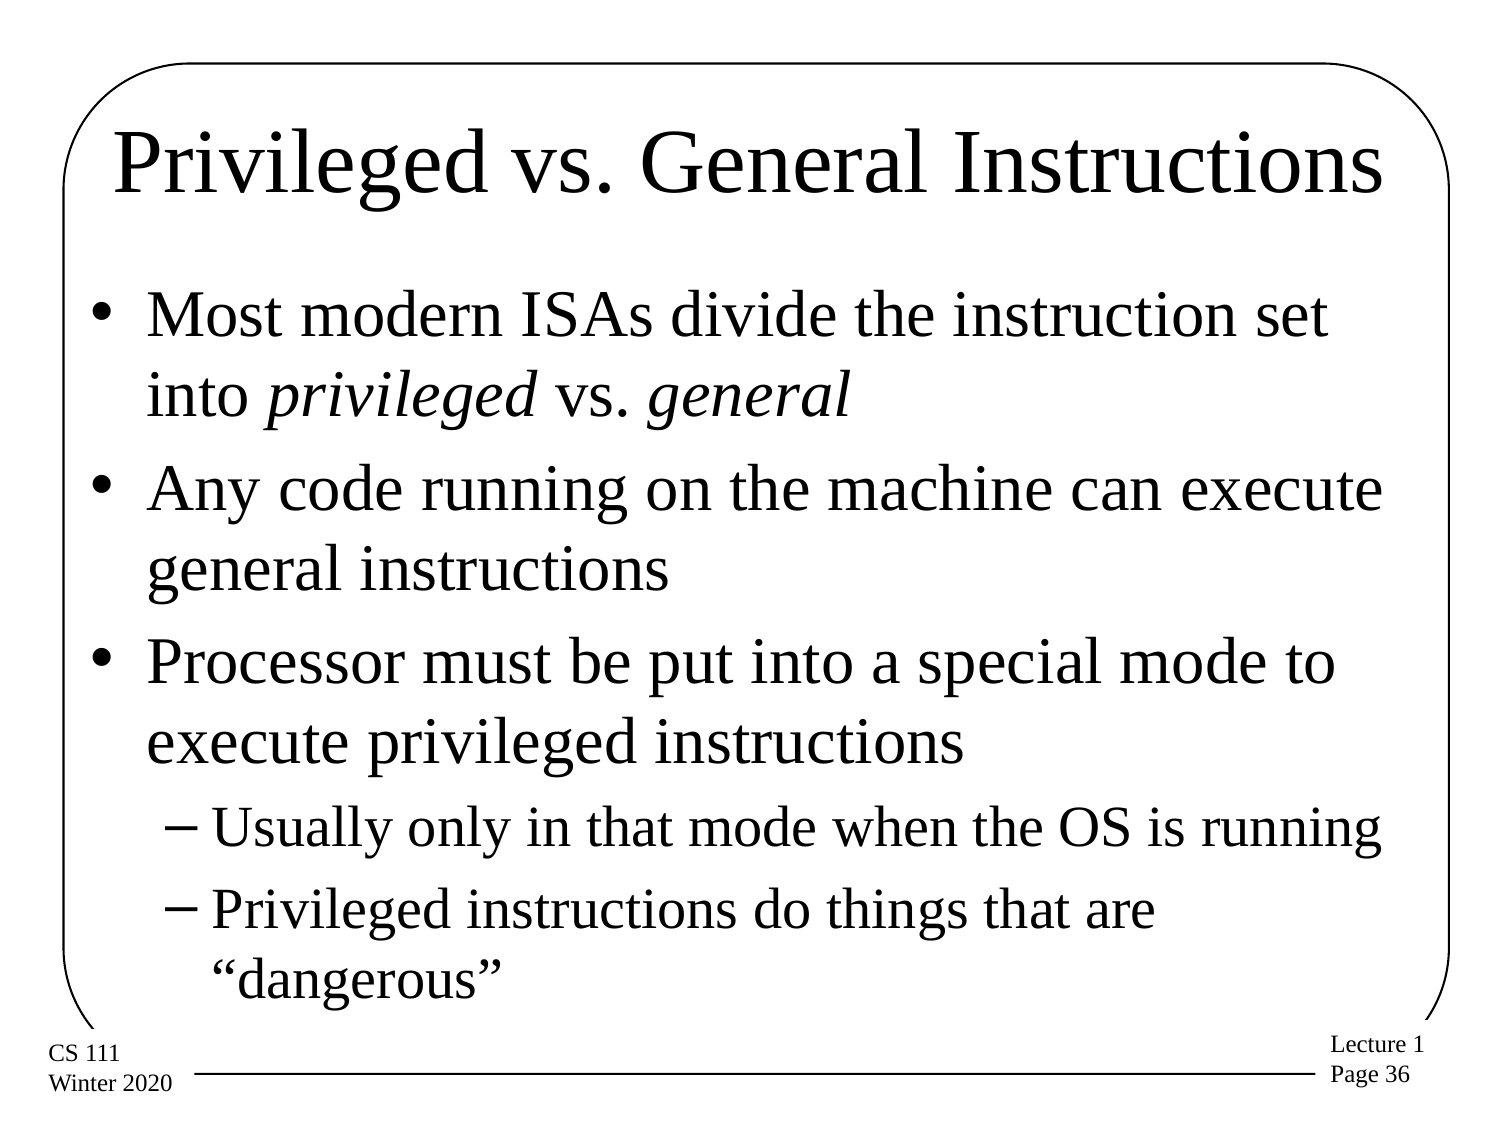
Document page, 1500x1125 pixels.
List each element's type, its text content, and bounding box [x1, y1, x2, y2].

title Privileged vs. General Instructions [74, 61, 1426, 250]
list Most modern ISAs divide the instruction set into privileged vs. general Any code running on the machine can execute general instructions Processor must be put into a special mode to execute privileged instructions Usually only in that mode when the OS is running Privileged instructions do things that are “dangerous” [74, 262, 1426, 1006]
